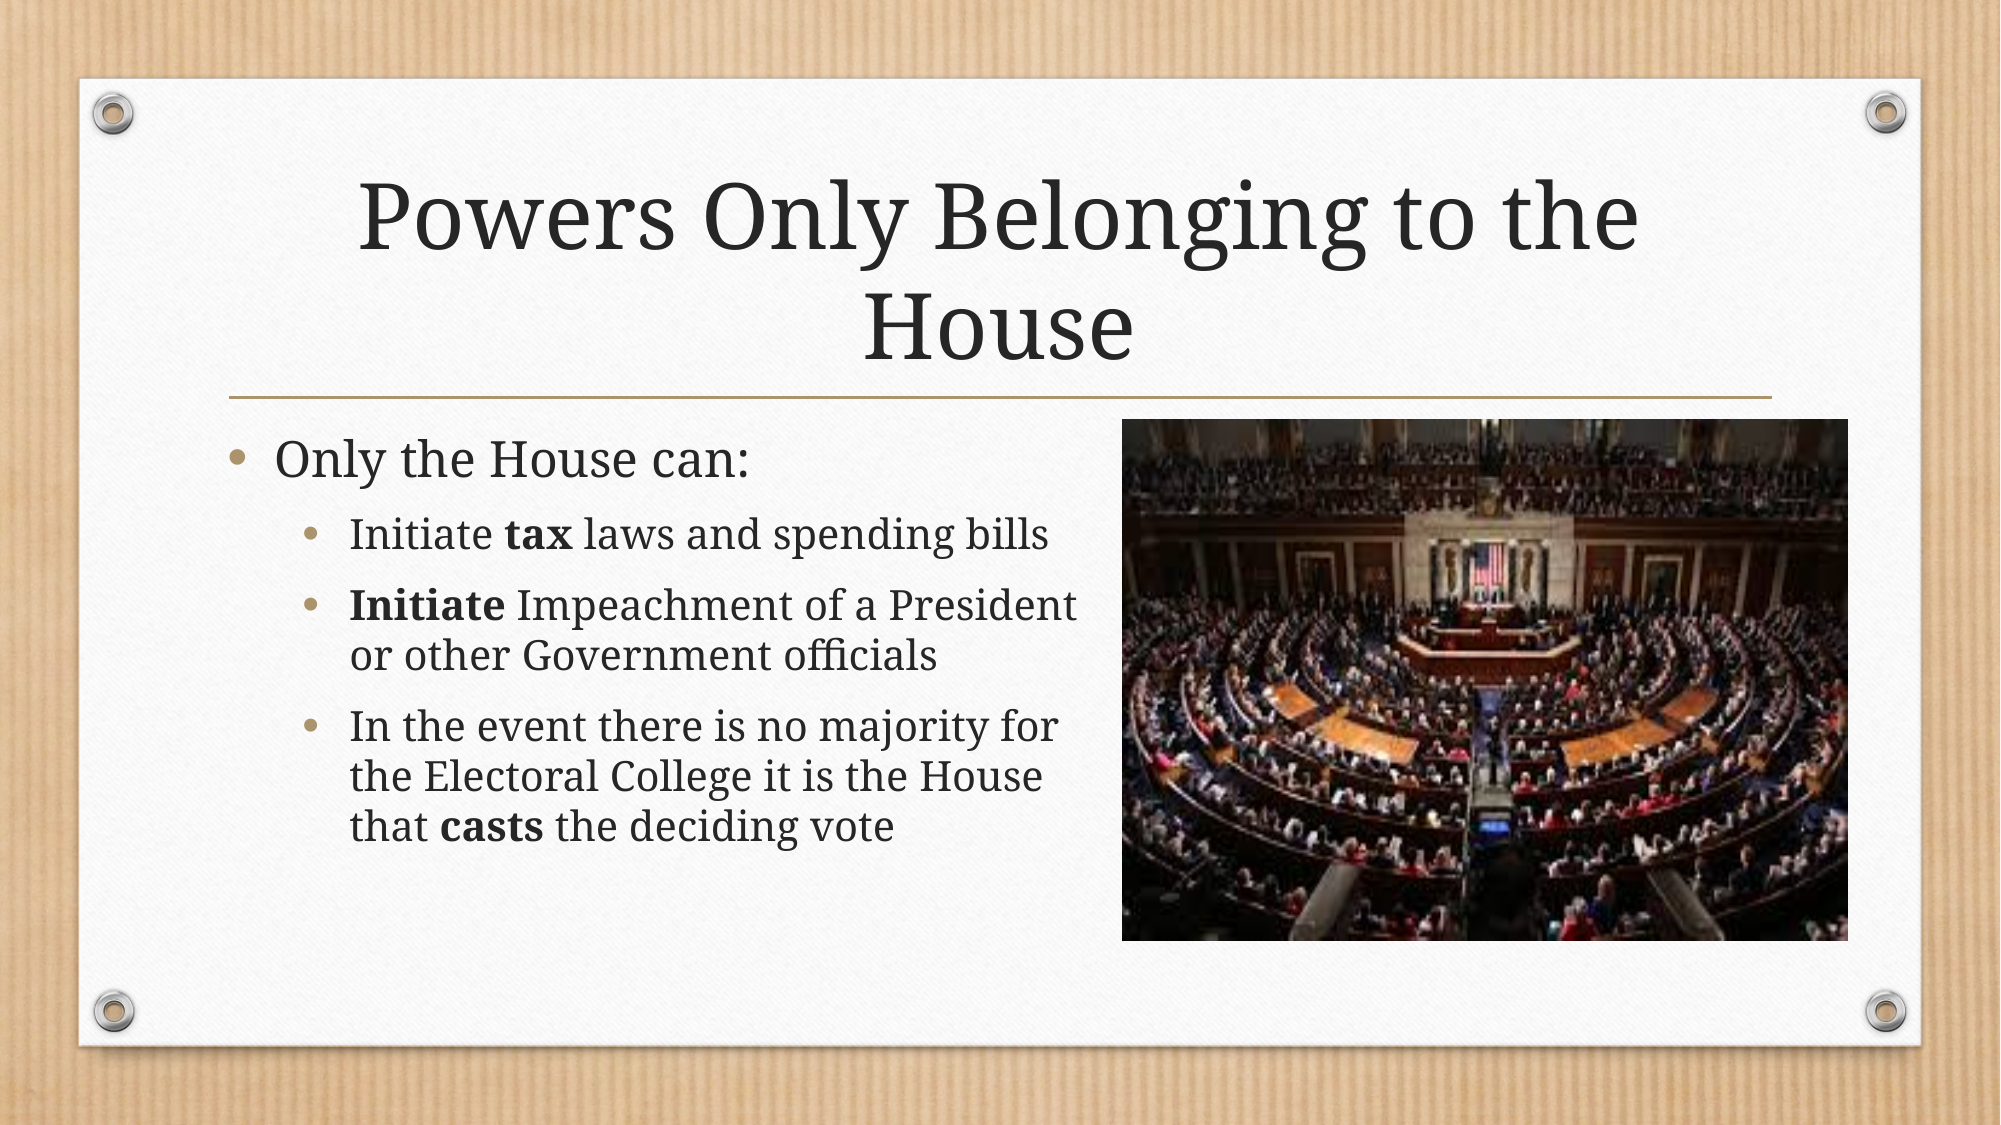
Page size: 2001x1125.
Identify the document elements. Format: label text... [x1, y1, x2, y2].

picture [0, 0, 2001, 1125]
title Powers Only Belonging to the House [212, 161, 1788, 375]
list Only the House can: Initiate tax laws and spending bills Initiate Impeachment of a President or other Government officials In the event there is no majority for the Electoral College it is the House that casts the deciding vote [212, 419, 1123, 964]
